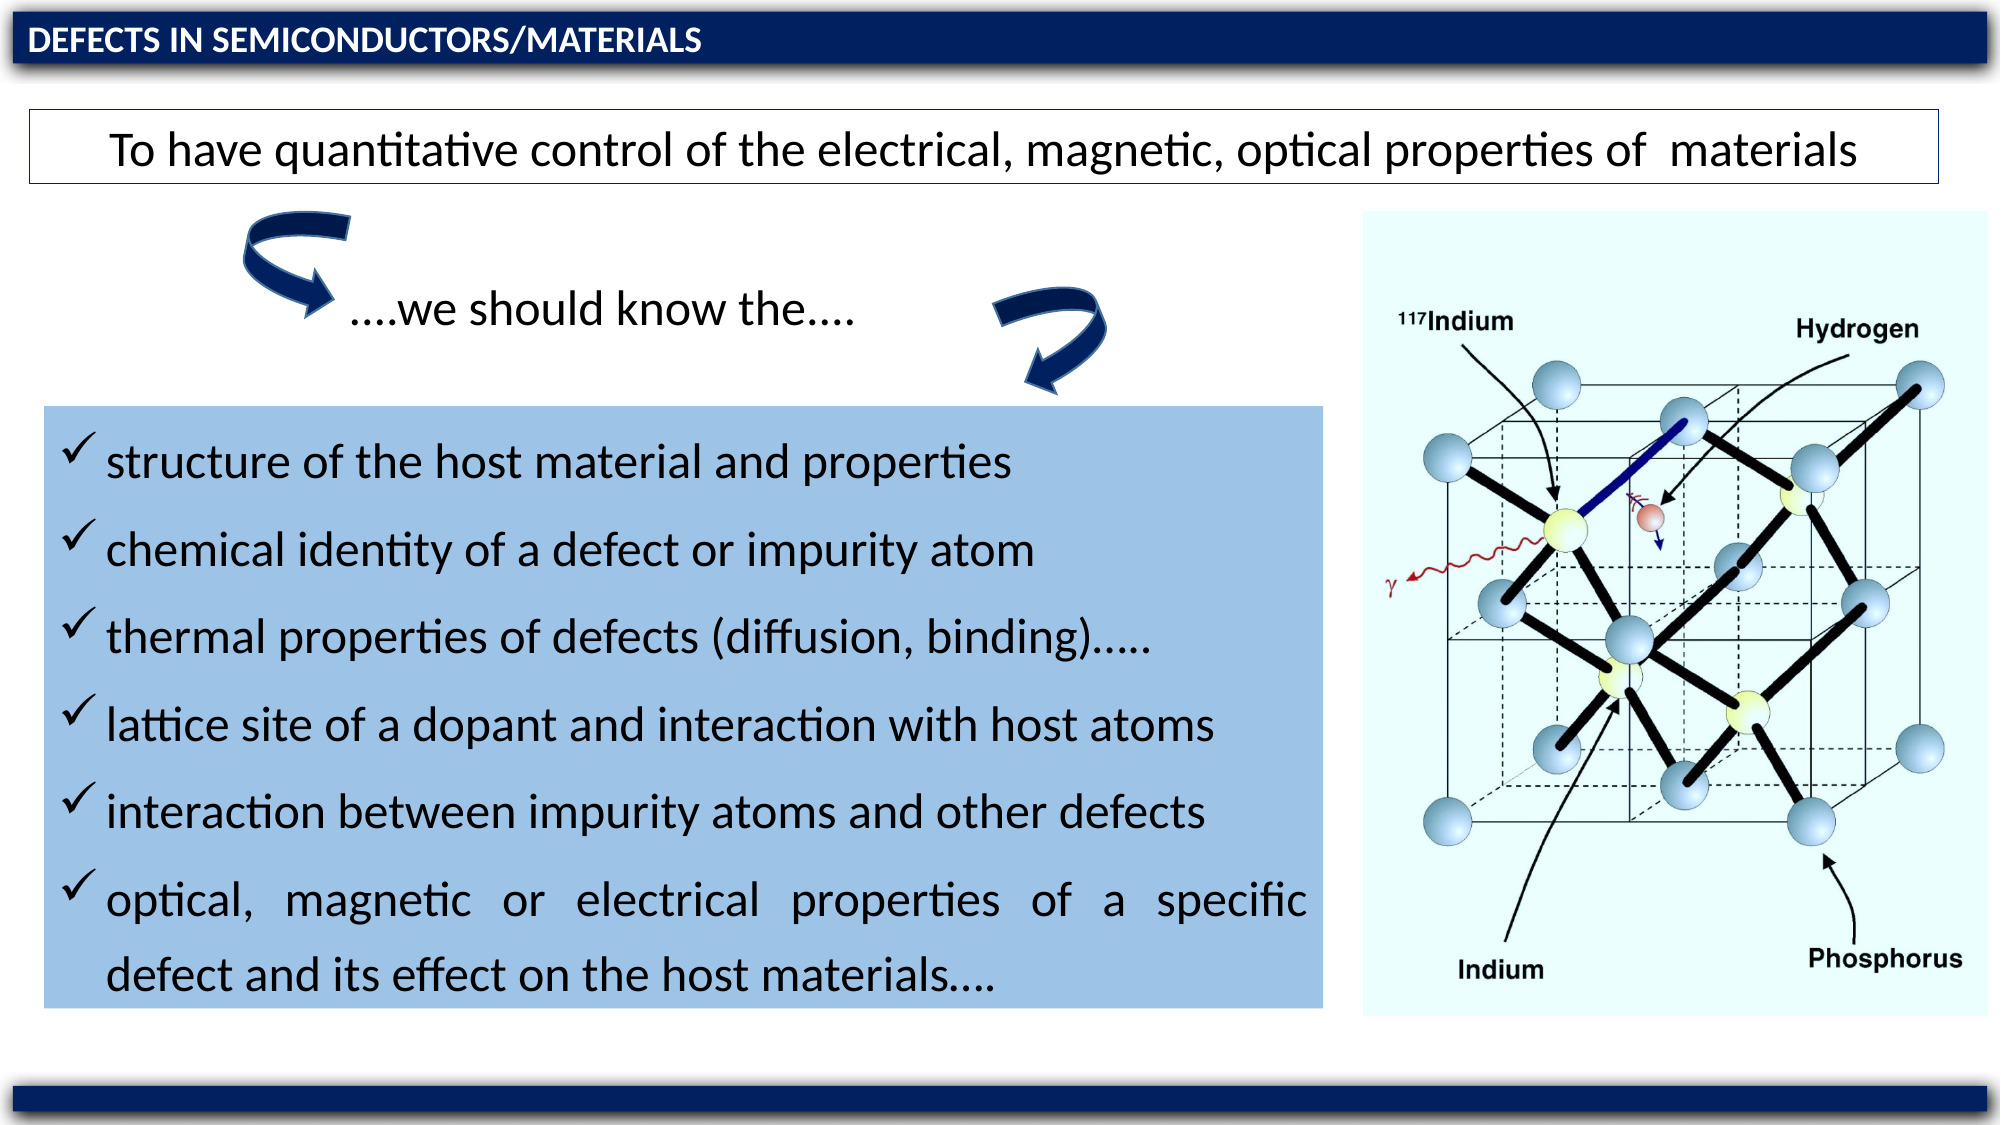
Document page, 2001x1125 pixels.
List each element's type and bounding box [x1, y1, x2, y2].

text_box [12, 11, 1988, 1112]
